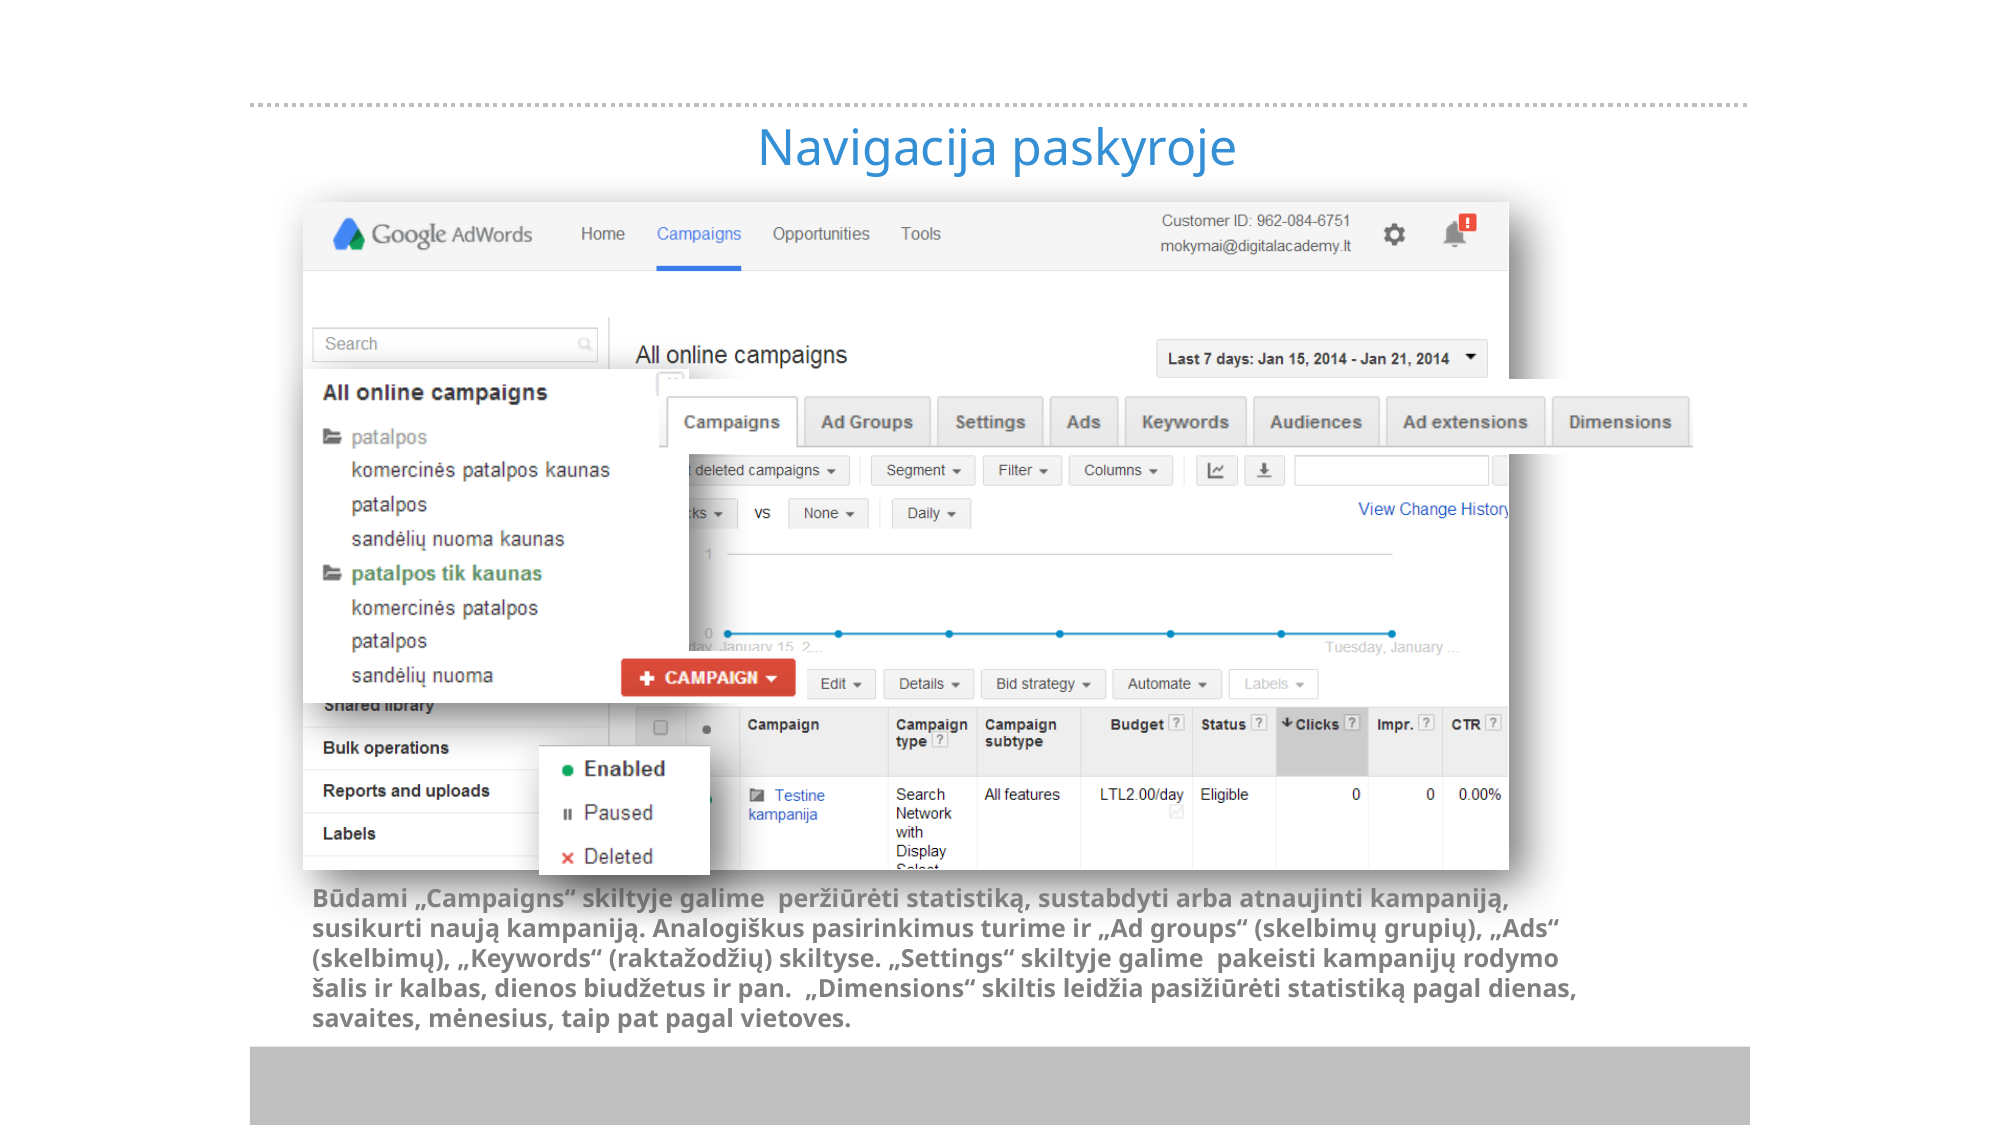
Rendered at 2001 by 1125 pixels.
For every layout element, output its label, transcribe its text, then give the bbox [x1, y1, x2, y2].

text_box Navigacija paskyroje [323, 109, 1674, 183]
text_box Būdami „Campaigns“ skiltyje galime peržiūrėti statistiką, sustabdyti arba atnaujinti kampaniją, susikurti naują kampaniją. Analogiškus pasirinkimus turime ir „Ad groups“ (skelbimų grupių), „Ads“ (skelbimų), „Keywords“ (raktažodžių) skiltyse. „Settings“ skiltyje galime pakeisti kampanijų rodymo šalis ir kalbas, dienos biudžetus ir pan. „Dimensions“ skiltis leidžia pasižiūrėti statistiką pagal dienas, savaites, mėnesius, taip pat pagal vietoves. [297, 875, 1638, 1040]
text_box [249, 1046, 1750, 1125]
picture [302, 202, 1693, 875]
